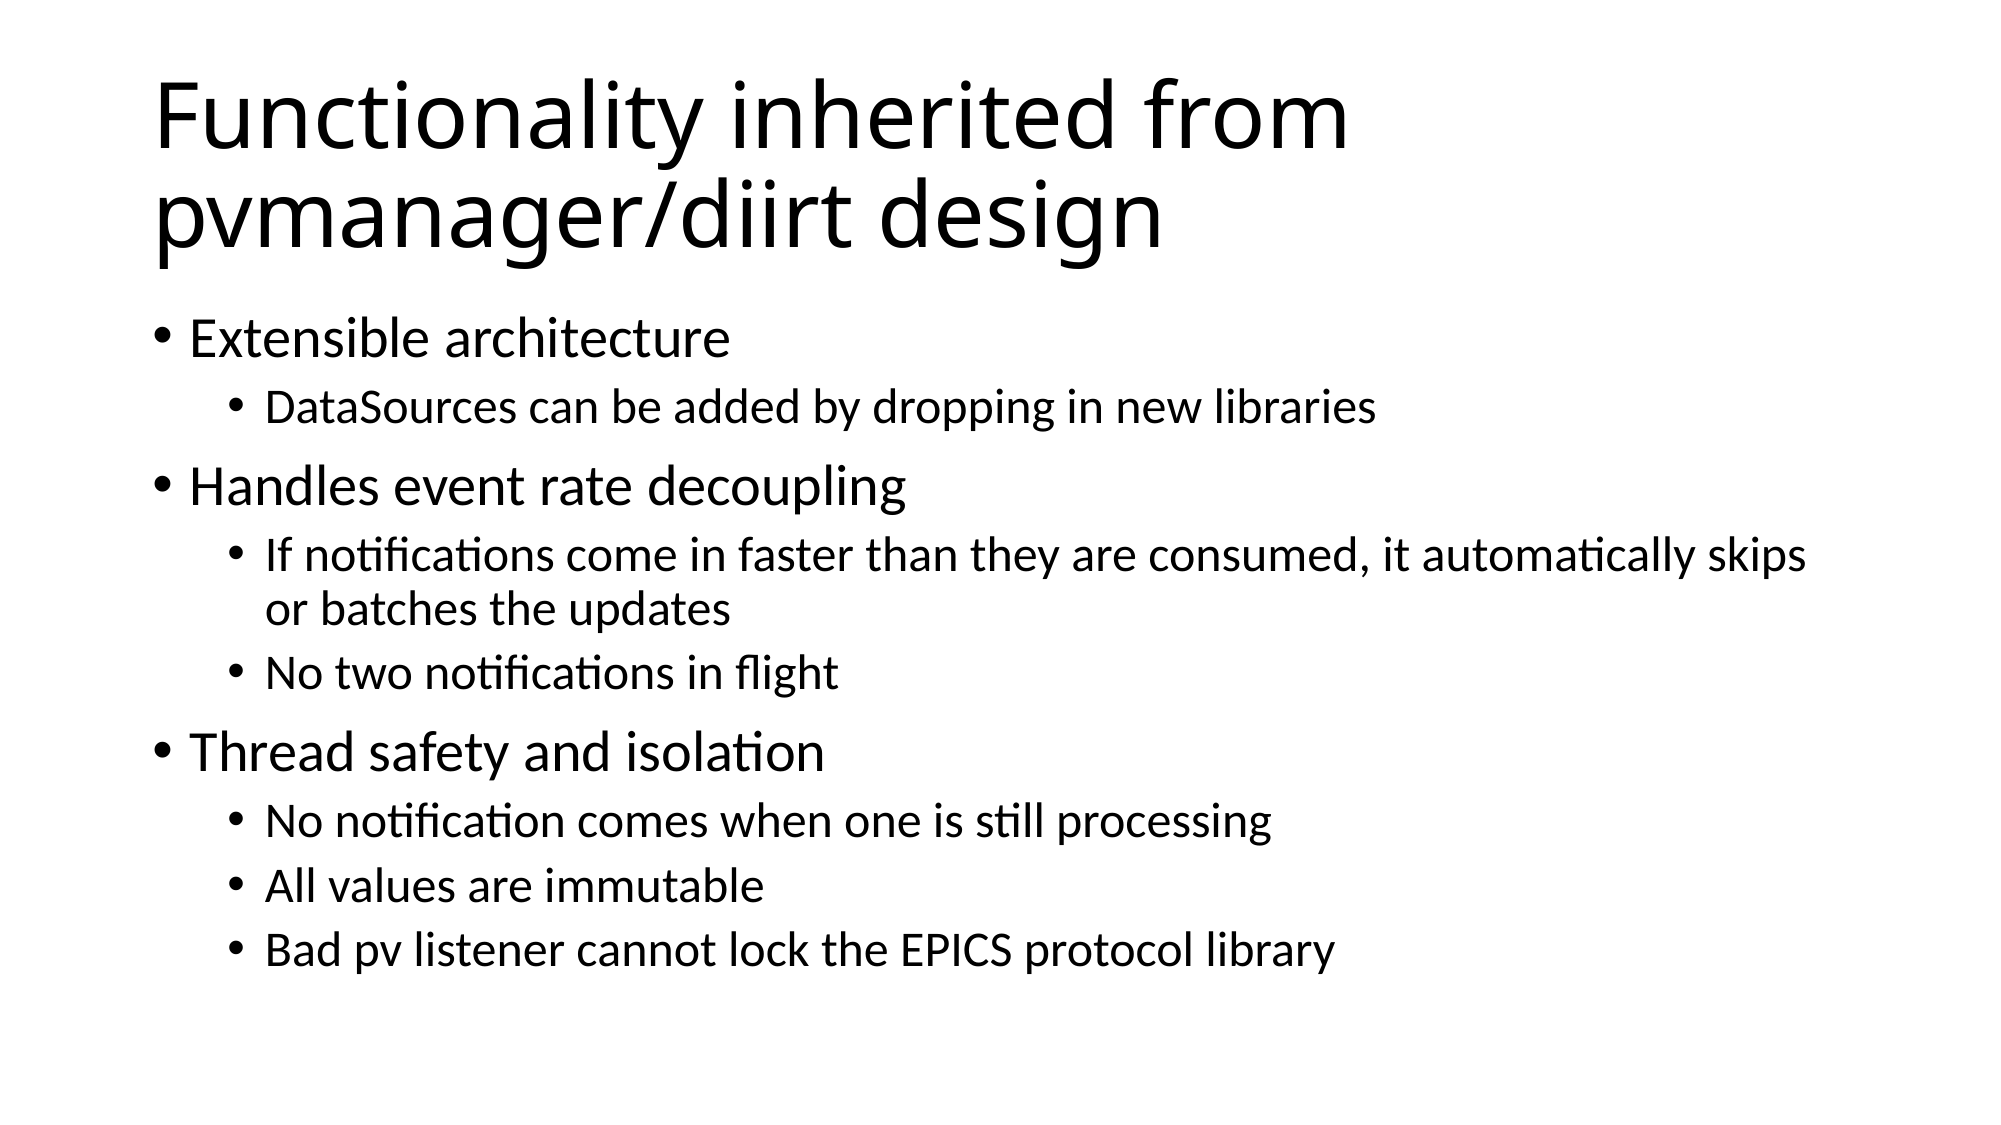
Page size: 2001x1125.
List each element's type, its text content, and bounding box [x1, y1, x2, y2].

title Functionality inherited from pvmanager/diirt design [137, 59, 1863, 278]
list Extensible architecture DataSources can be added by dropping in new libraries Handles event rate decoupling If notifications come in faster than they are consumed, it automatically skips or batches the updates No two notifications in flight Thread safety and isolation No notification comes when one is still processing All values are immutable Bad pv listener cannot lock the EPICS protocol library [137, 299, 1863, 1014]
